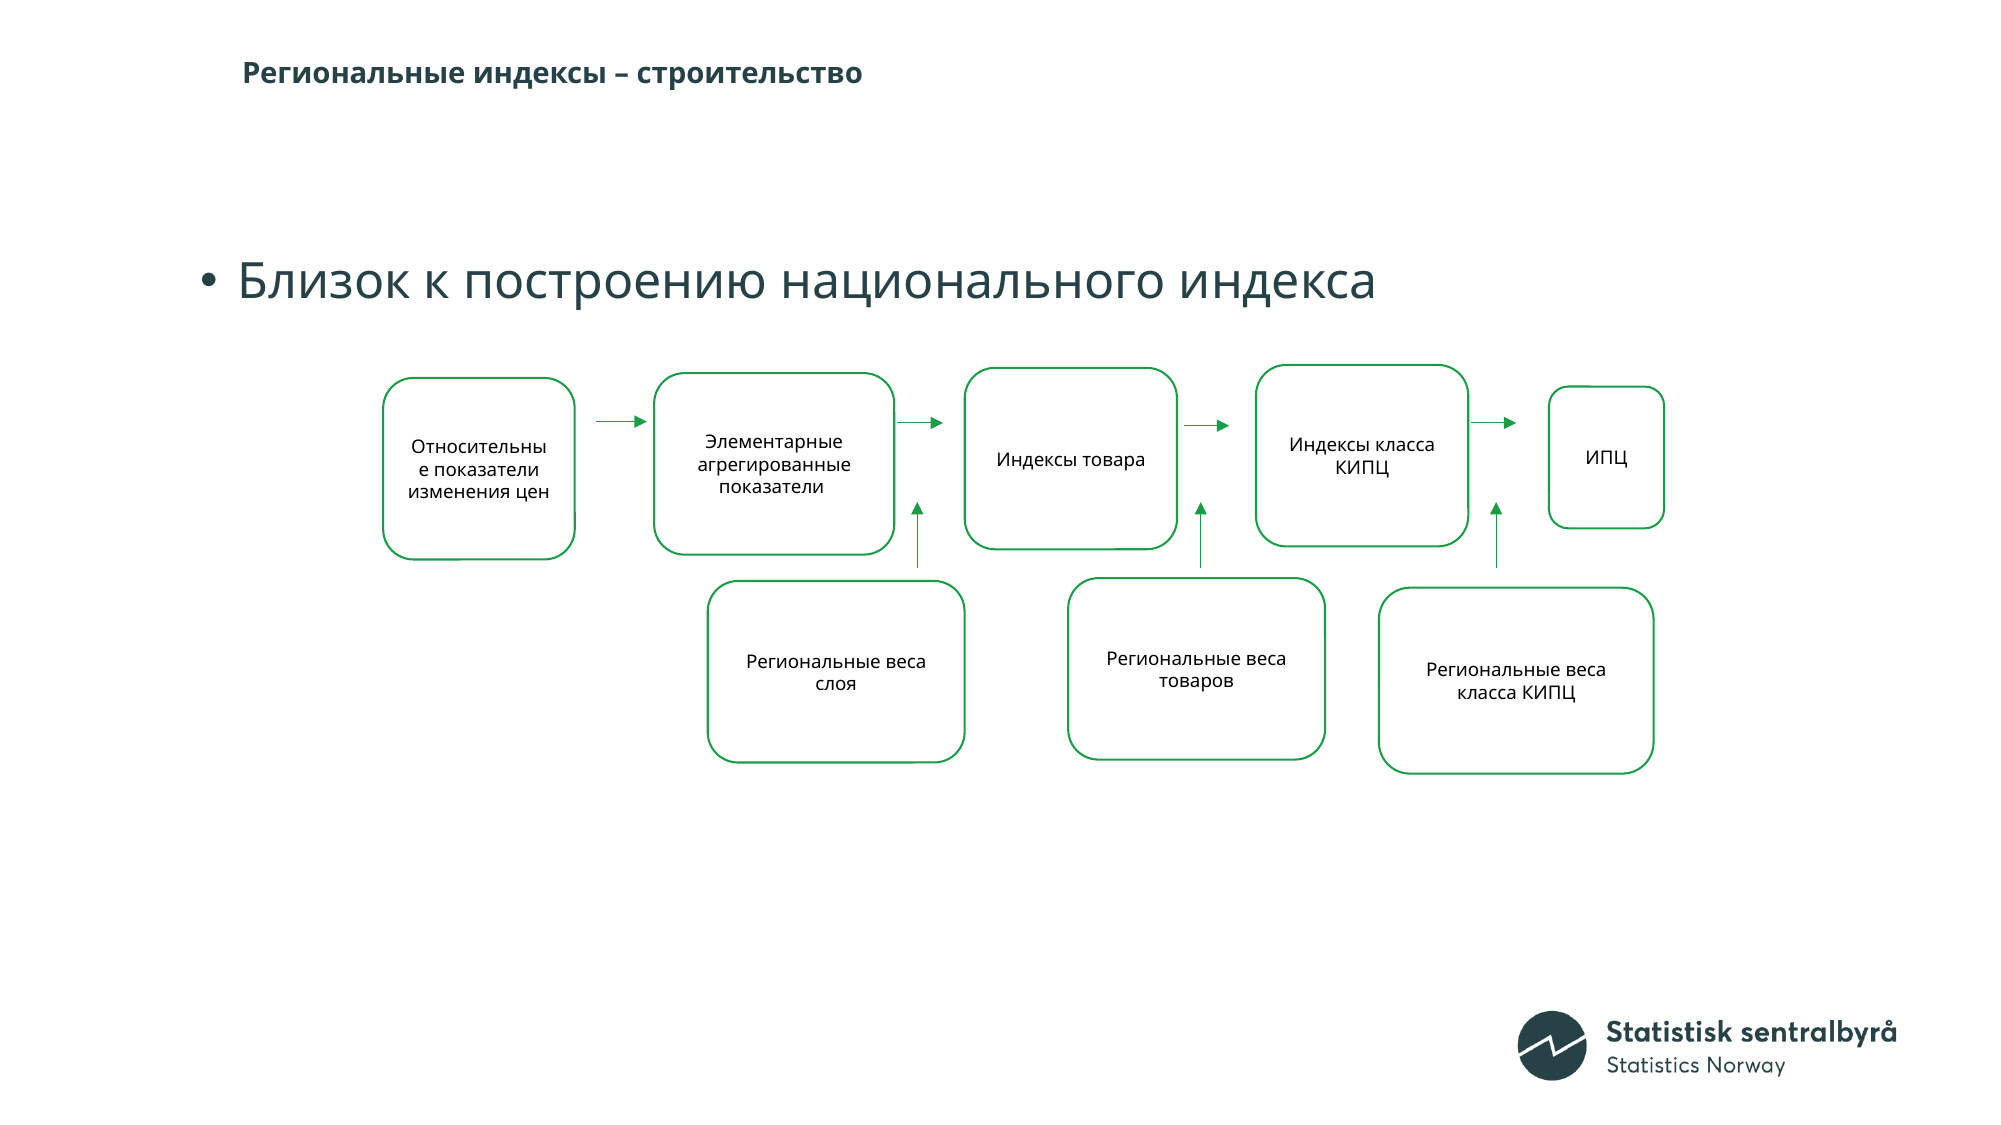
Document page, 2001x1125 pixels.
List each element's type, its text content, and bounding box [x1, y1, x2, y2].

text_box Индексы класса КИПЦ [1254, 363, 1470, 548]
text_box ИПЦ [1547, 385, 1666, 530]
text_box Региональные веса товаров [1067, 577, 1327, 761]
text_box Элементарные агрегированные показатели [653, 372, 896, 556]
text_box Индексы товара [963, 366, 1179, 551]
picture [1503, 995, 2000, 1125]
title Региональные индексы – строительство [227, 25, 1446, 134]
list Близок к построению национального индекса [185, 211, 1686, 1000]
text_box Региональные веса класса КИПЦ [1377, 586, 1655, 775]
text_box Региональные веса слоя [706, 579, 966, 764]
text_box Относительные показатели изменения цен [382, 376, 576, 561]
